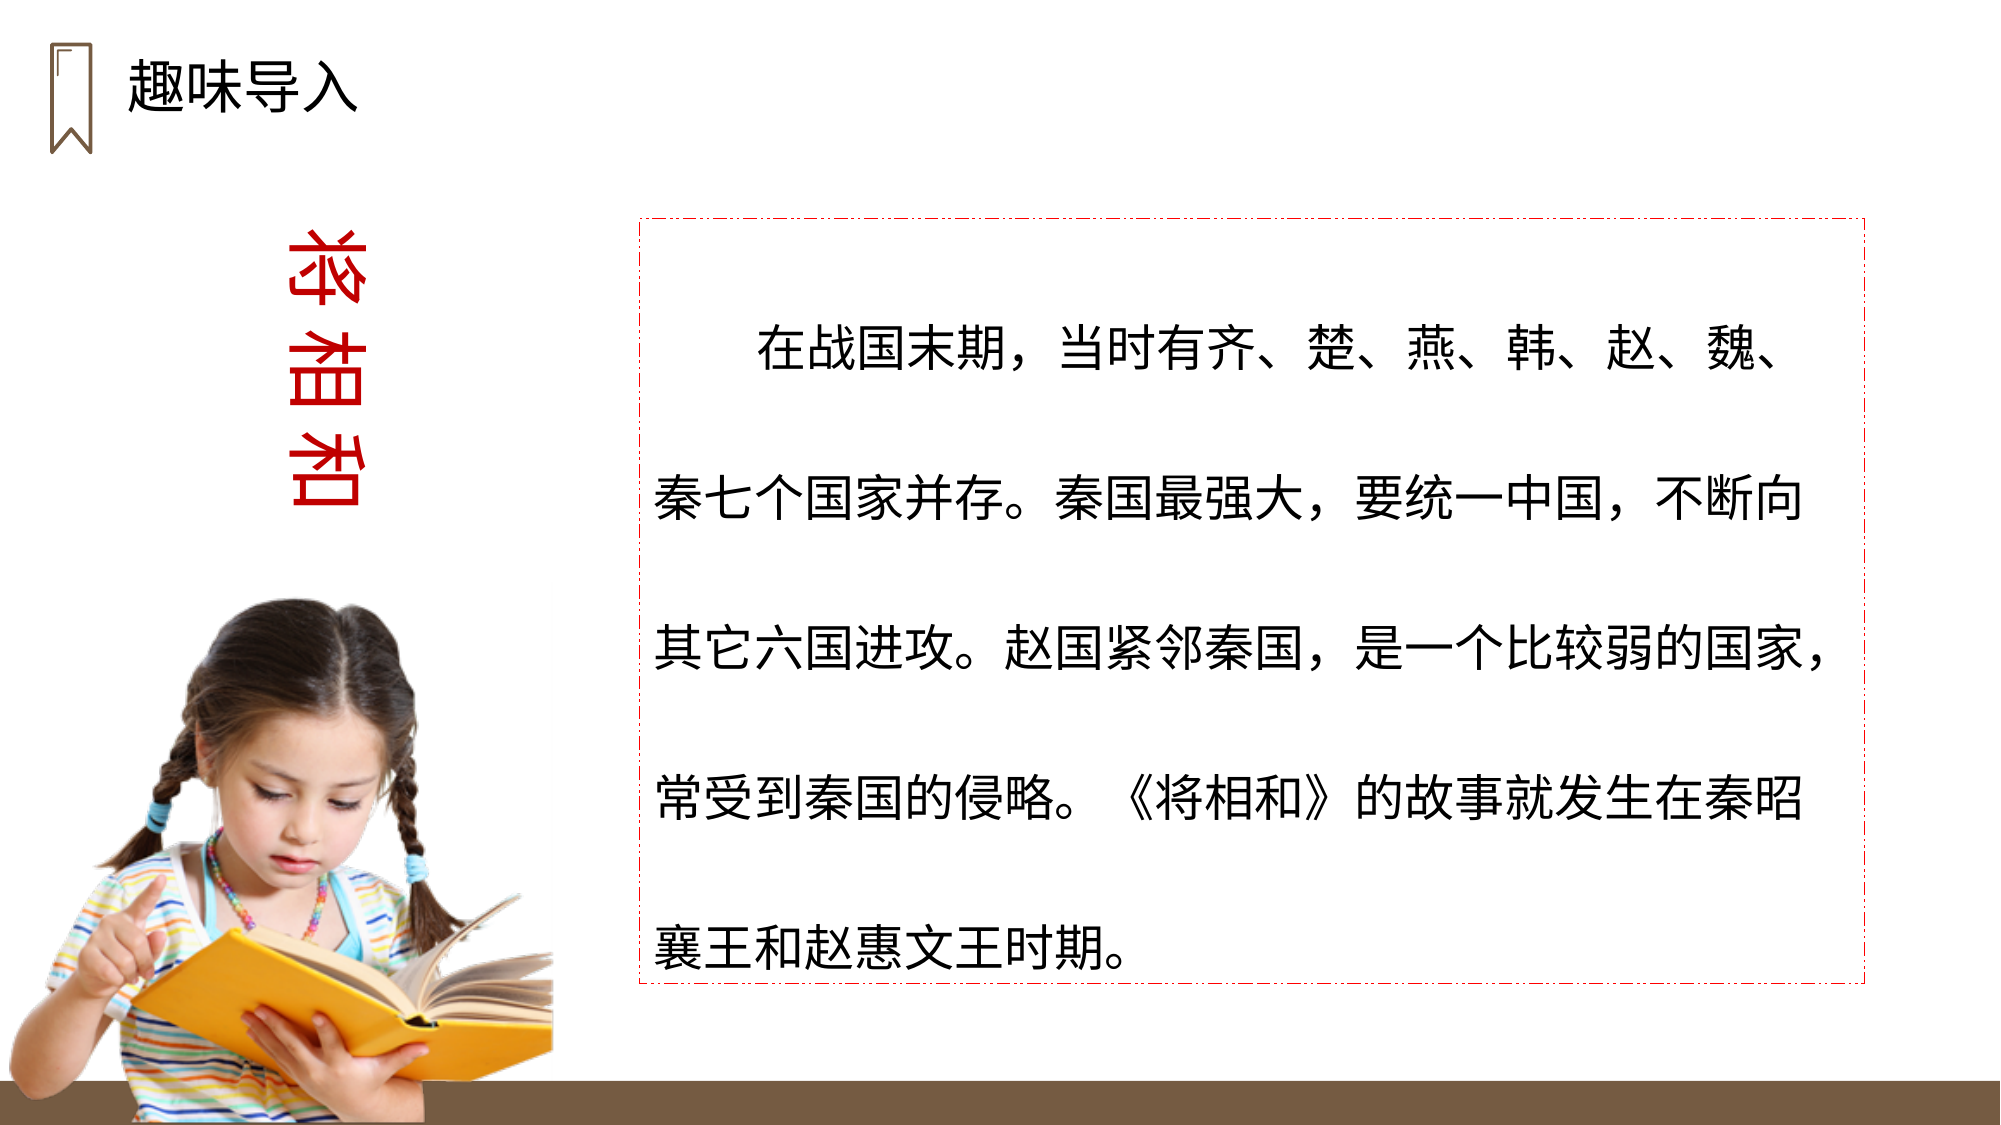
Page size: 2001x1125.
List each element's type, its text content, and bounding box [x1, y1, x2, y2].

text_box 趣味导入 [112, 42, 375, 128]
text_box 在战国末期，当时有齐、楚、燕、韩、赵、魏、秦七个国家并存。秦国最强大，要统一中国，不断向其它六国进攻。赵国紧邻秦国，是一个比较弱的国家，常受到秦国的侵略。《将相和》的故事就发生在秦昭襄王和赵惠文王时期。 [639, 218, 1865, 984]
text_box 将 相 和 [255, 211, 387, 575]
picture [0, 575, 555, 1125]
